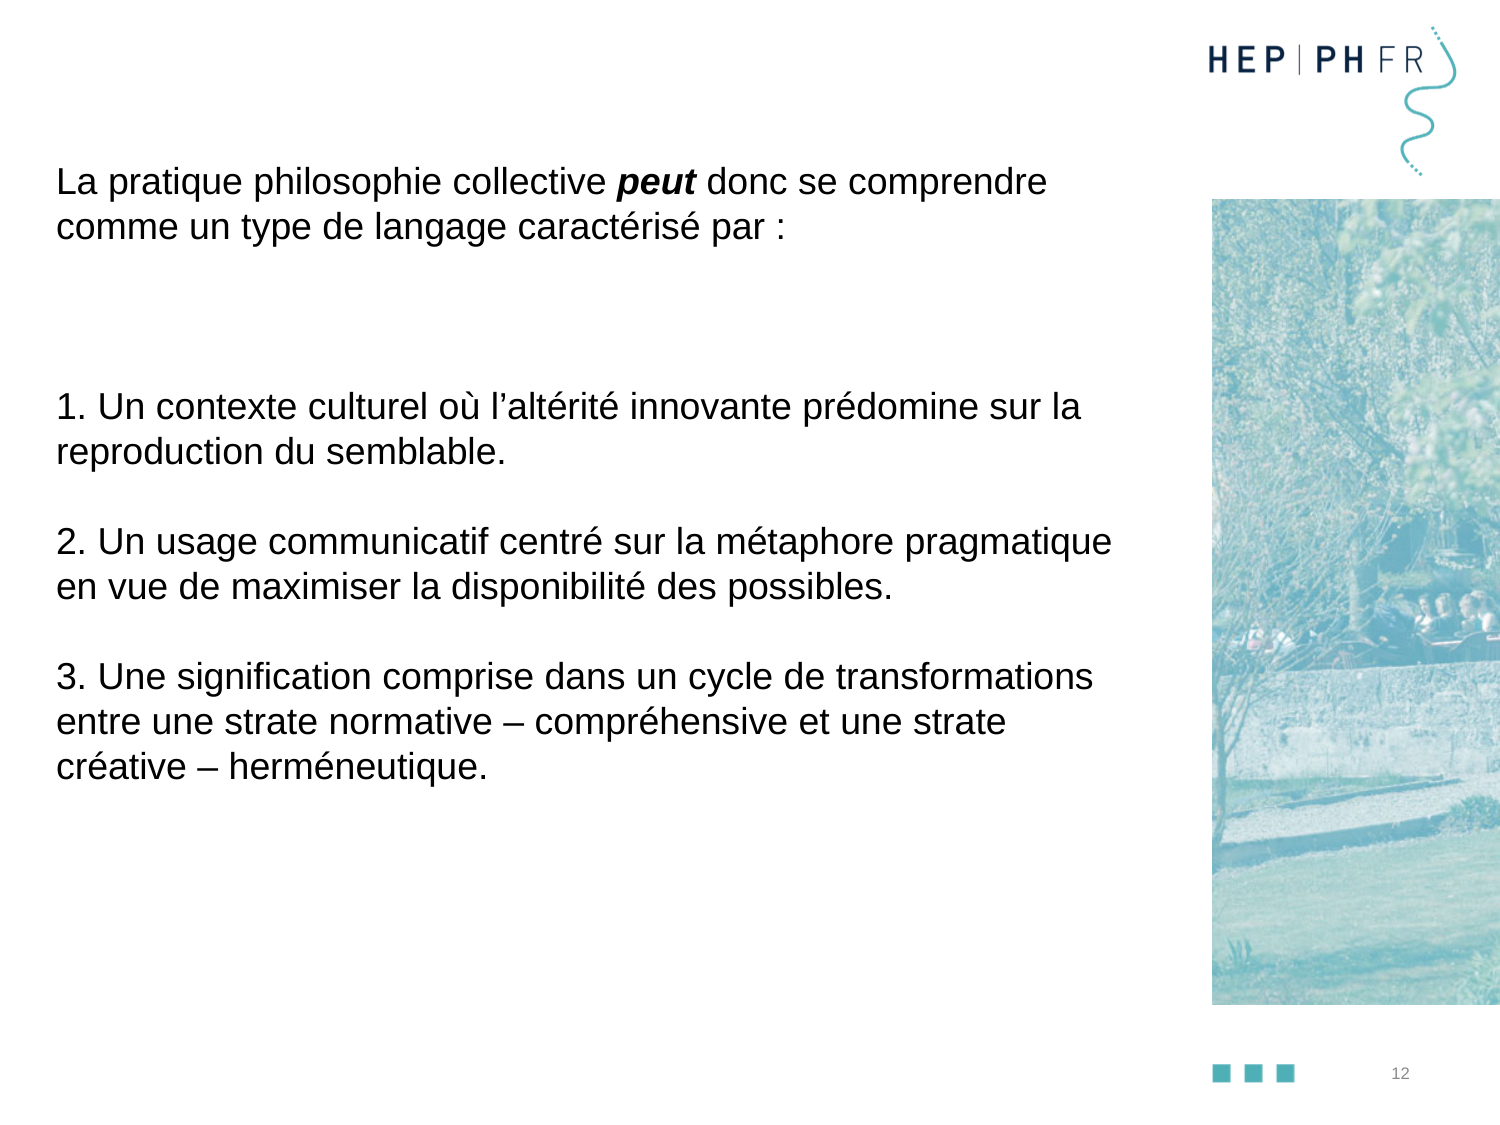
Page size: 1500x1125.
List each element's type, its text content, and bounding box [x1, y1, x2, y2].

slide_number 12 [1074, 1042, 1425, 1103]
picture [1187, 0, 1500, 1005]
text_box La pratique philosophie collective peut donc se comprendre comme un type de langage caractérisé par : 1. Un contexte culturel où l’altérité innovante prédomine sur la reproduction du semblable. 2. Un usage communicatif centré sur la métaphore pragmatique en vue de maximiser la disponibilité des possibles. 3. Une signification comprise dans un cycle de transformations entre une strate normative – compréhensive et une strate créative – herméneutique. [41, 149, 1128, 929]
